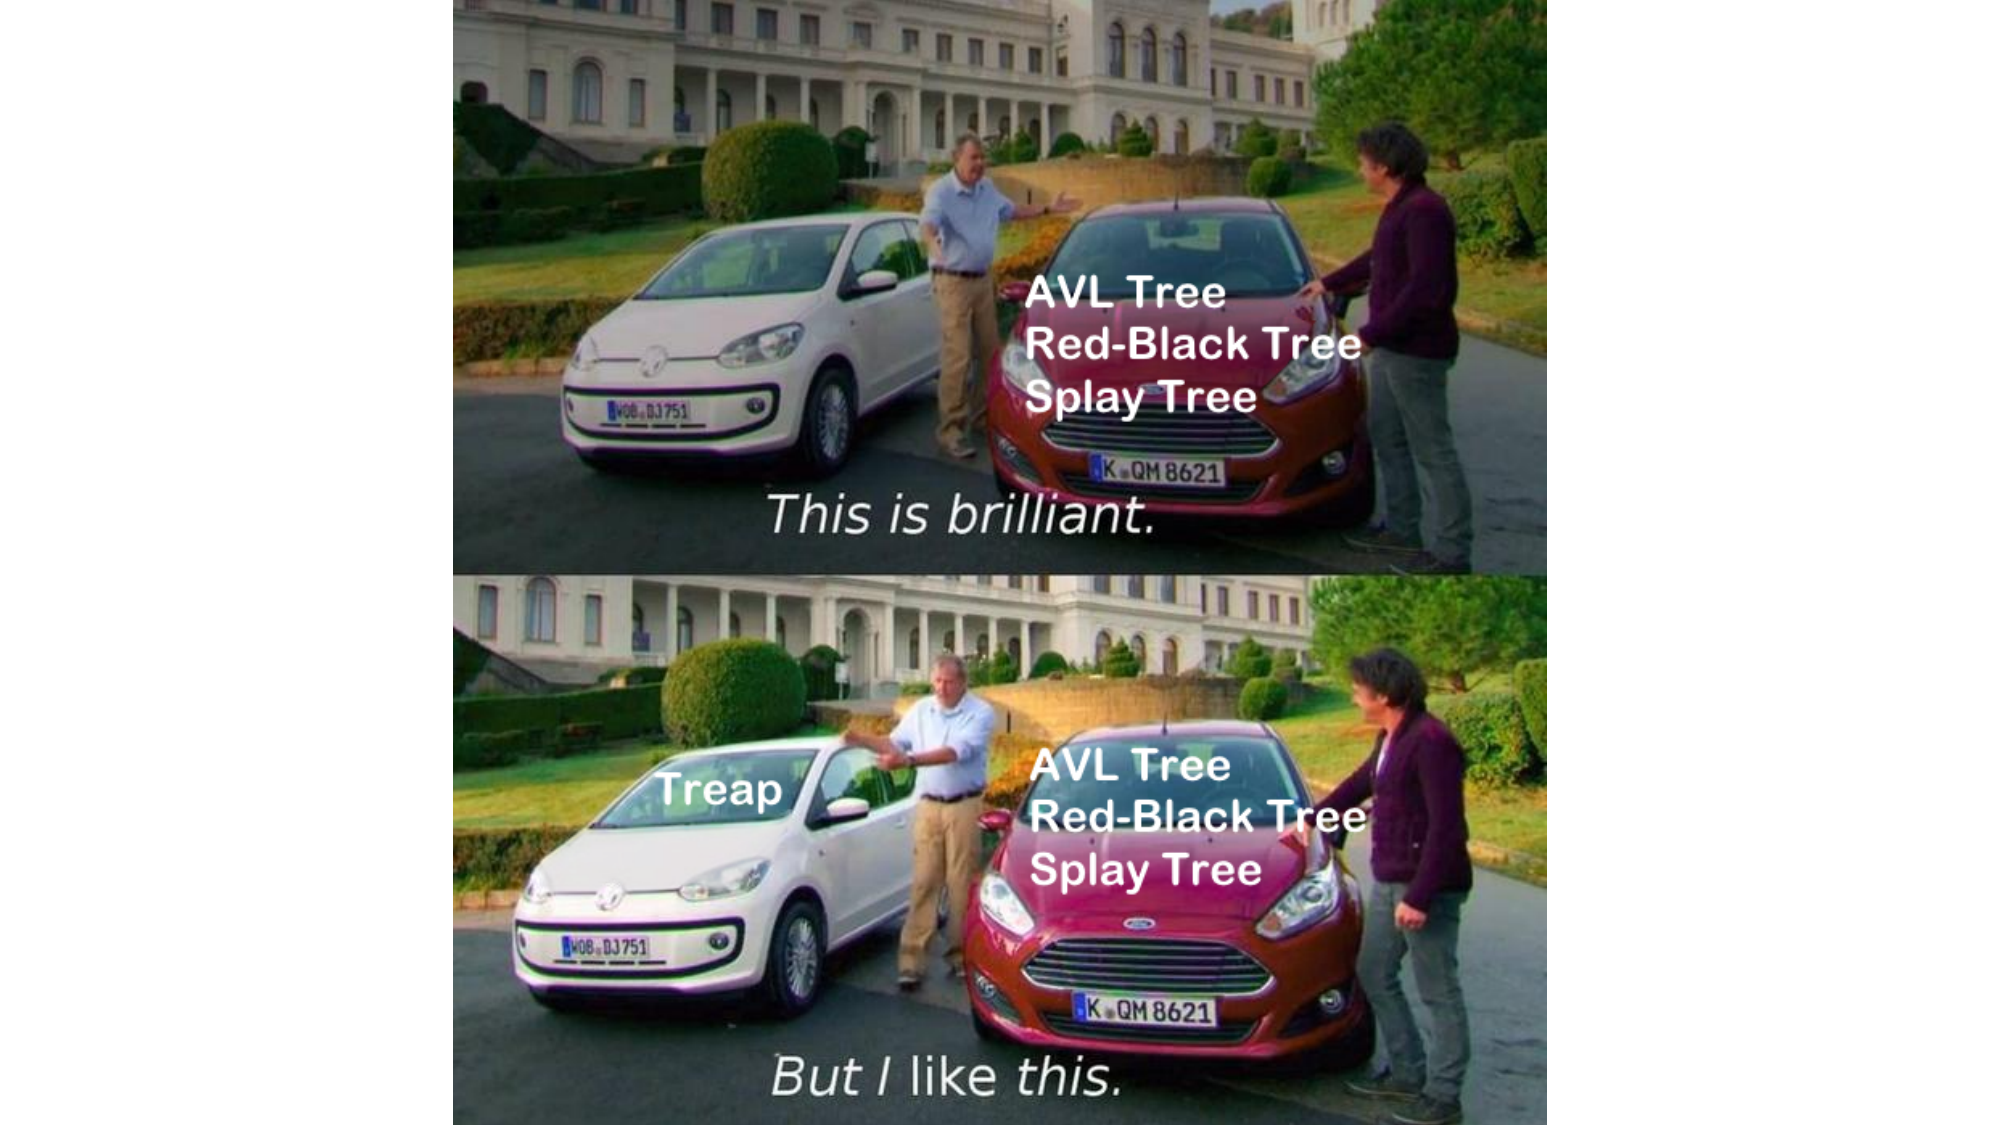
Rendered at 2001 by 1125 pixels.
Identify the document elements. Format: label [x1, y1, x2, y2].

list [453, 0, 1547, 1125]
